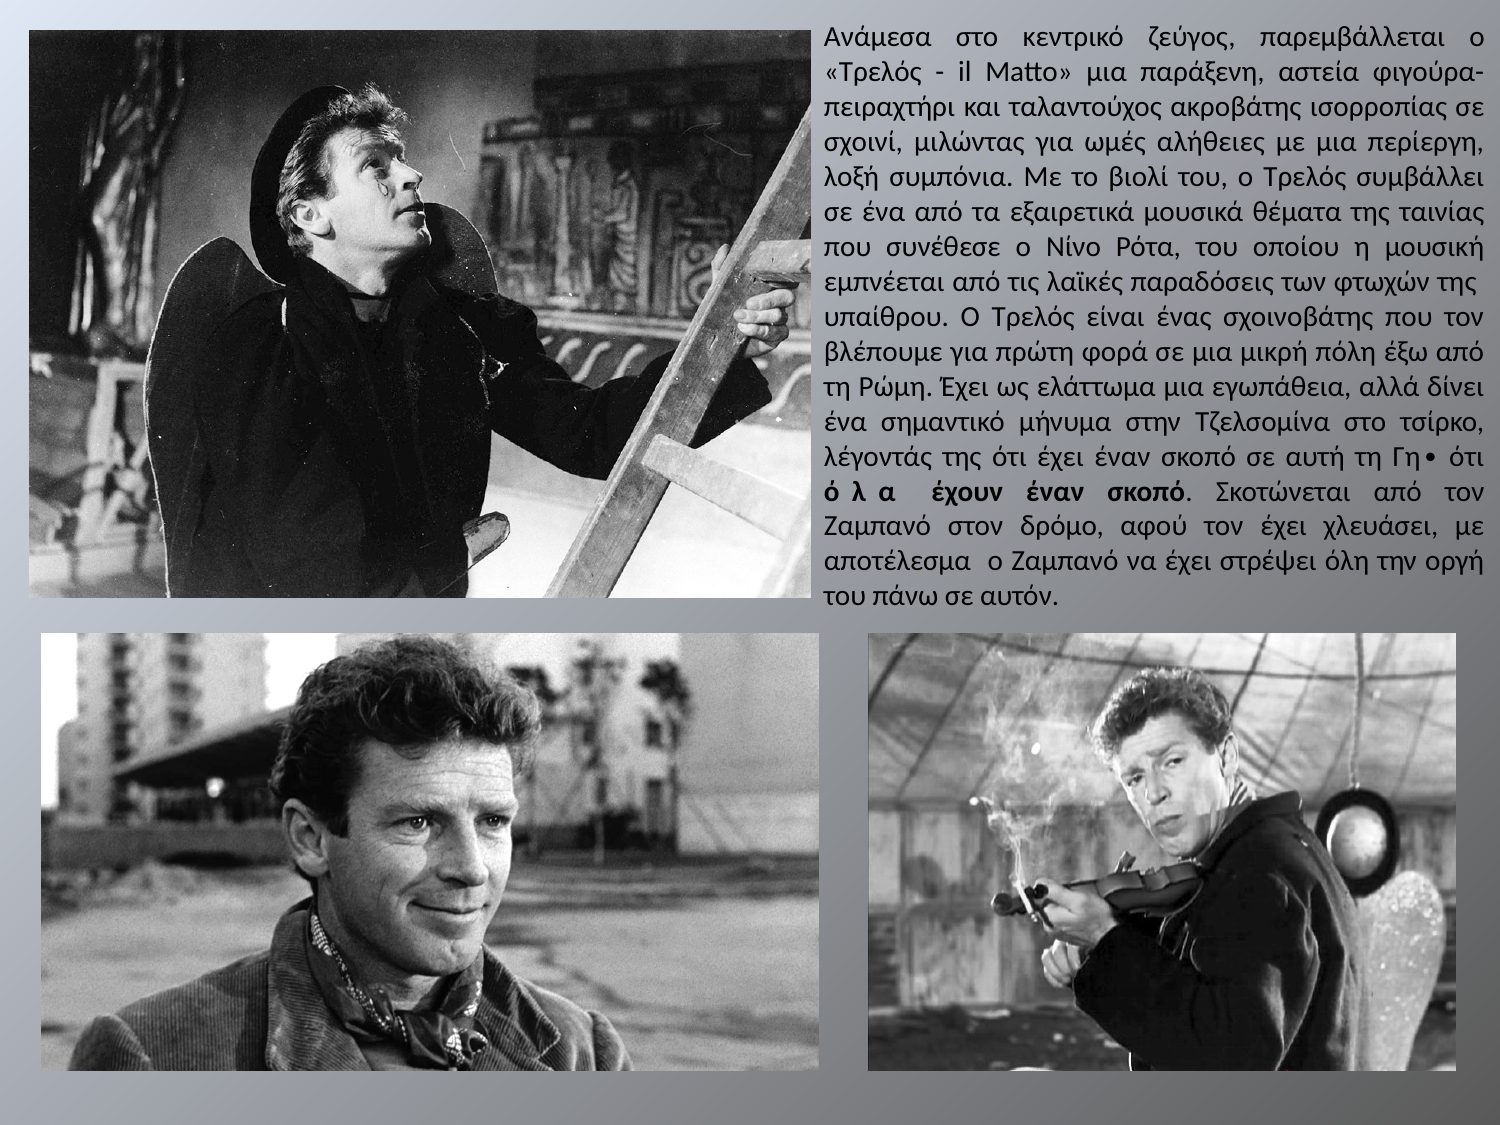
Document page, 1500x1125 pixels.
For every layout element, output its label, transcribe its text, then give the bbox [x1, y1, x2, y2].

picture [29, 30, 812, 599]
picture [867, 633, 1456, 1071]
picture [40, 633, 820, 1071]
title Ανάμεσα στο κεντρικό ζεύγος, παρεμβάλλεται ο «Τρελός - il Matto» μια παράξενη, αστεία φιγούρα-πειραχτήρι και ταλαντούχος ακροβάτης ισορροπίας σε σχοινί, μιλώντας για ωμές αλήθειες με μια περίεργη, λοξή συμπόνια. Με το βιολί του, ο Τρελός συμβάλλει σε ένα από τα εξαιρετικά μουσικά θέματα της ταινίας που συνέθεσε ο Nίνο Ρότα, του οποίου η μουσική εμπνέεται από τις λαϊκές παραδόσεις των φτωχών της υπαίθρου. Ο Τρελός είναι ένας σχοινοβάτης που τον βλέπουμε για πρώτη φορά σε μια μικρή πόλη έξω από τη Ρώμη. Έχει ως ελάττωμα μια εγωπάθεια, αλλά δίνει ένα σημαντικό μήνυμα στην Τζελσομίνα στο τσίρκο, λέγοντάς της ότι έχει έναν σκοπό σε αυτή τη Γη∙ ότι όλα έχουν έναν σκοπό. Σκοτώνεται από τον Ζαμπανό στον δρόμο, αφού τον έχει χλευάσει, με αποτέλεσμα ο Ζαμπανό να έχει στρέψει όλη την οργή του πάνω σε αυτόν. [809, 0, 1500, 776]
